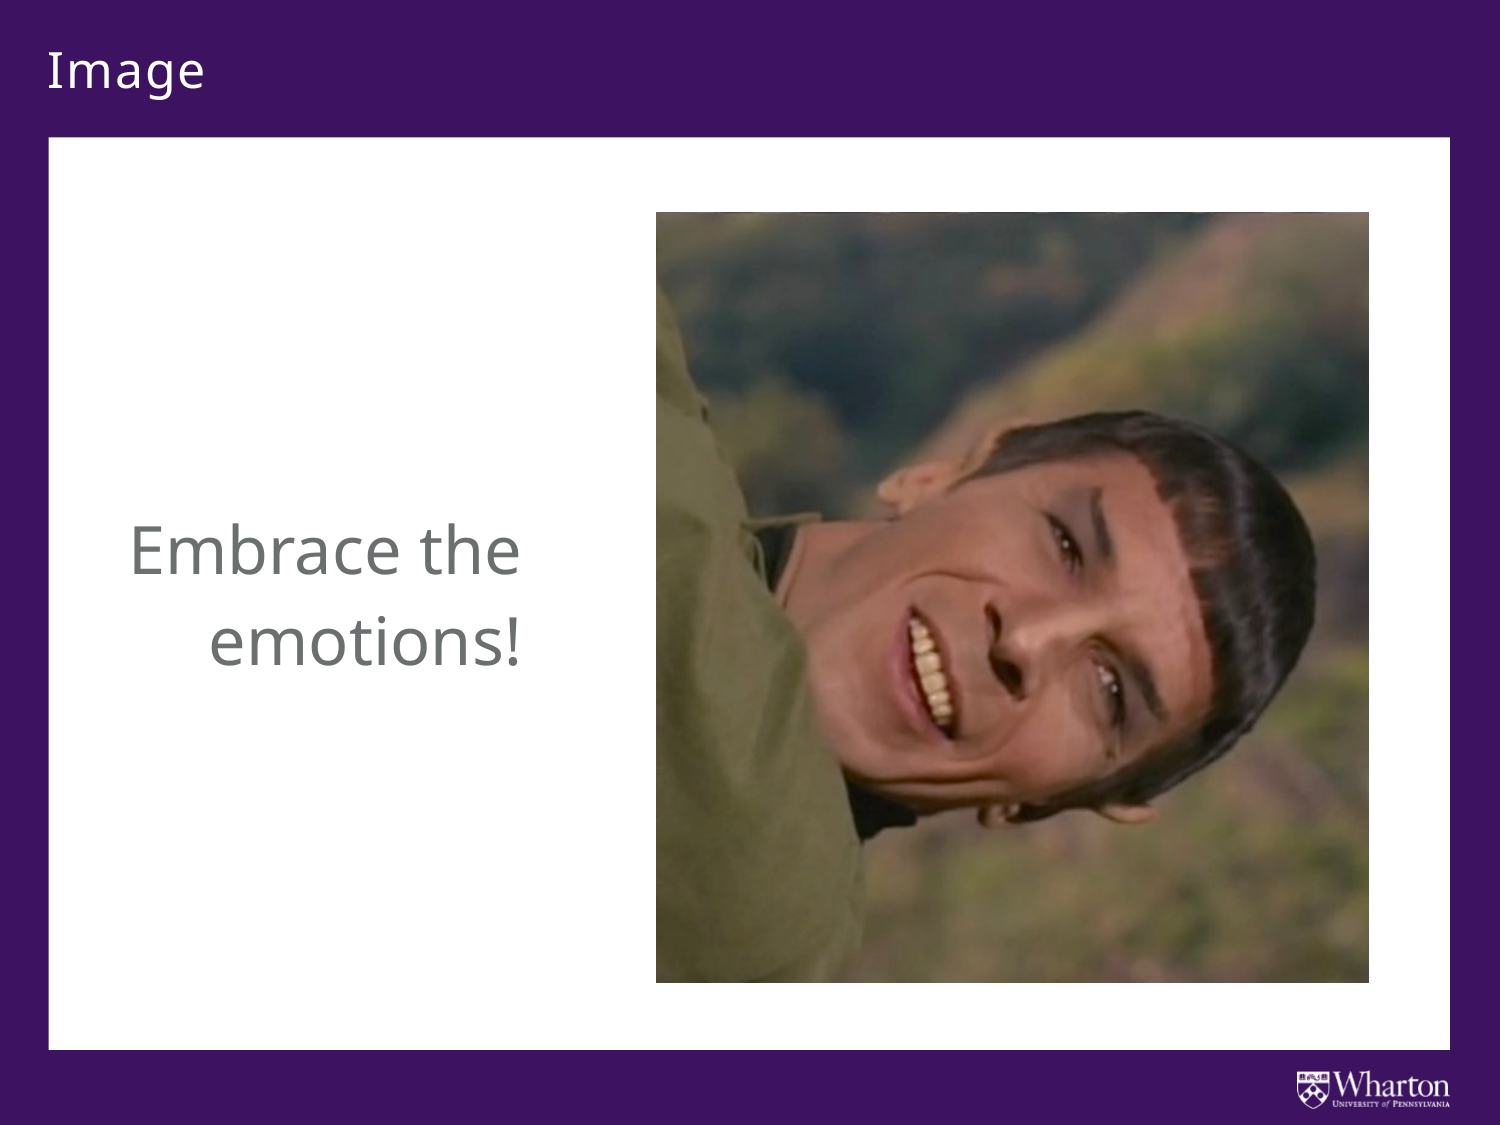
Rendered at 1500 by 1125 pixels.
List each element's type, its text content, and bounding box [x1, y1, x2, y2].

picture [1297, 1070, 1450, 1109]
picture [655, 212, 1369, 983]
list Embrace the emotions! [50, 137, 538, 1050]
